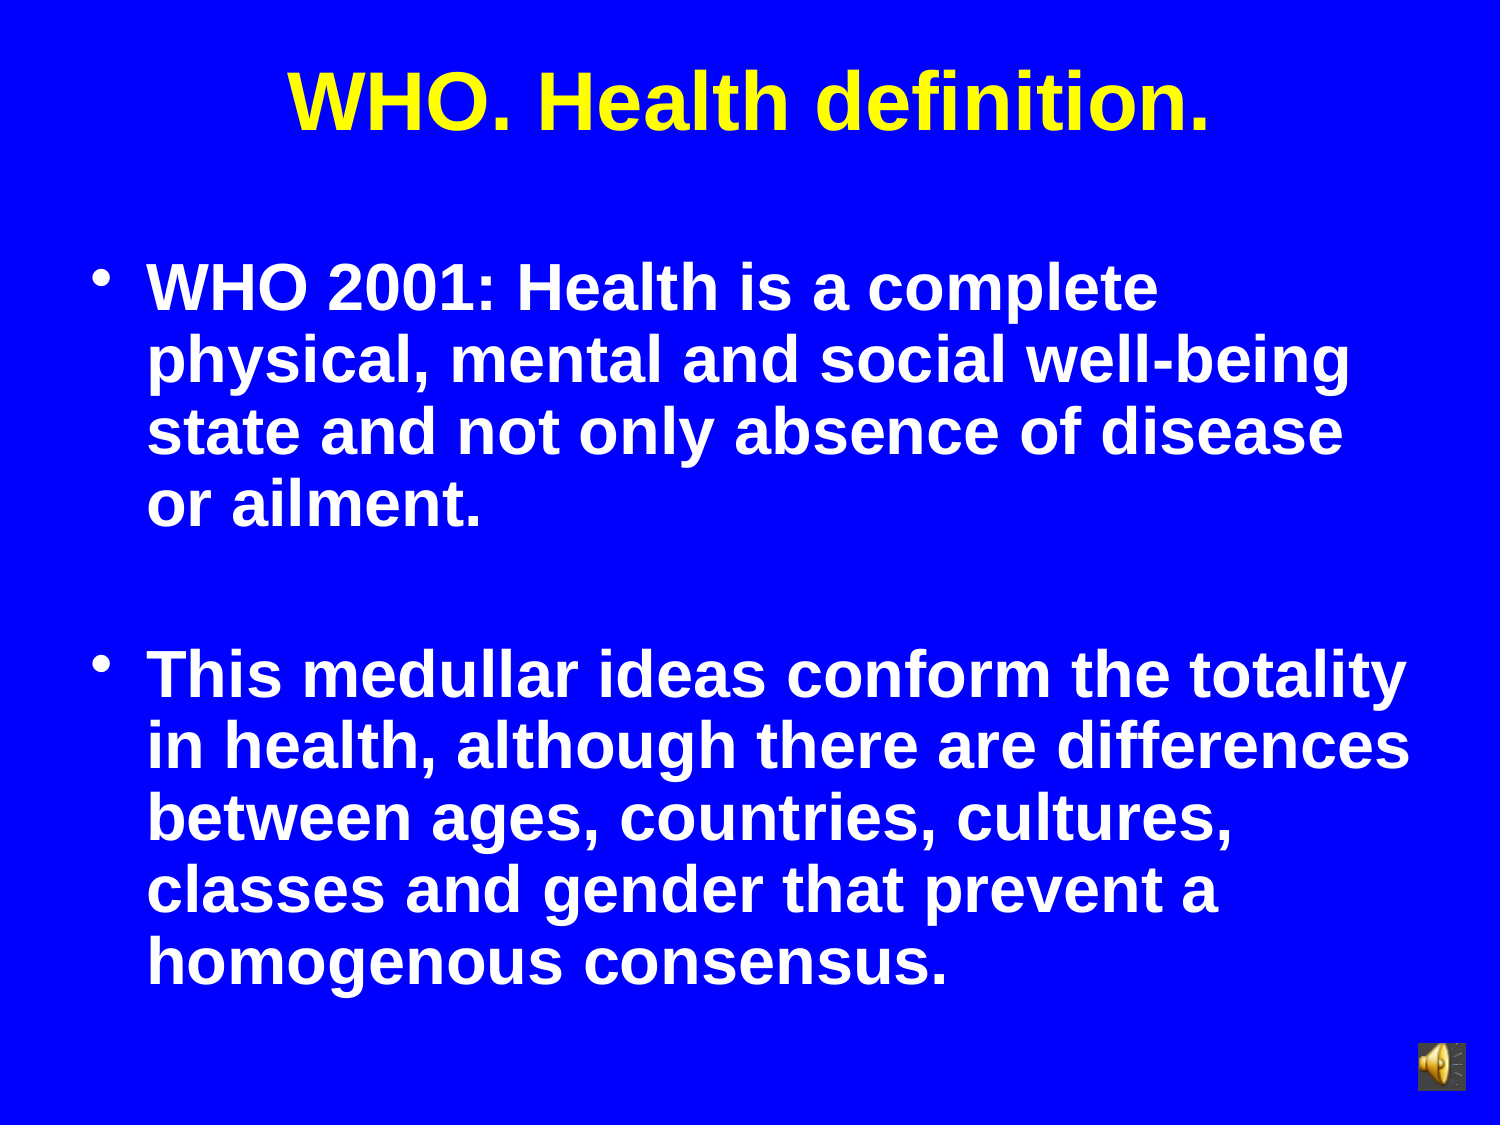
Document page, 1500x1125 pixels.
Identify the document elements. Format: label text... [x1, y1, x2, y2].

picture [1416, 1041, 1468, 1093]
title WHO. Health definition. [74, 44, 1426, 150]
list WHO 2001: Health is a complete physical, mental and social well-being state and not only absence of disease or ailment. This medullar ideas conform the totality in health, although there are differences between ages, countries, cultures, classes and gender that prevent a homogenous consensus. [74, 152, 1442, 1125]
